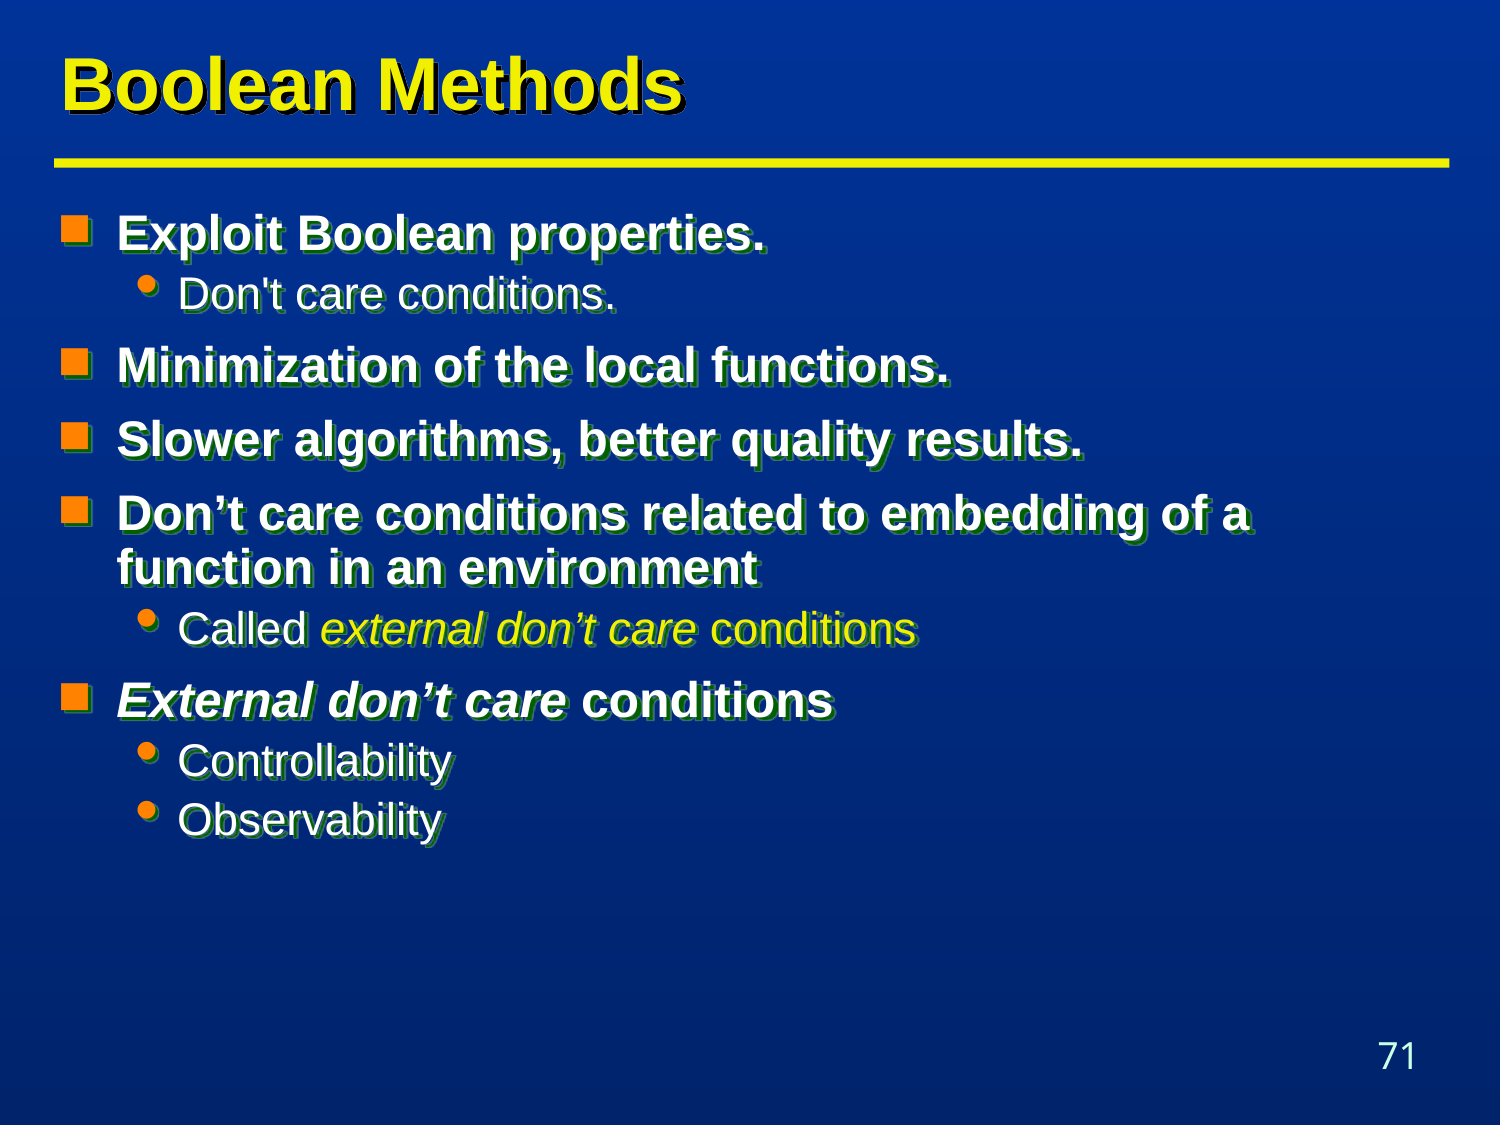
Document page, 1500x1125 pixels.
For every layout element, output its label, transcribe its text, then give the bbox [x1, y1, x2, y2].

list Exploit Boolean properties. Don't care conditions. Minimization of the local functions. Slower algorithms, better quality results. Don’t care conditions related to embedding of a function in an environment Called external don’t care conditions External don’t care conditions Controllability Observability [49, 199, 1449, 1079]
title Boolean Methods [46, 33, 1455, 139]
